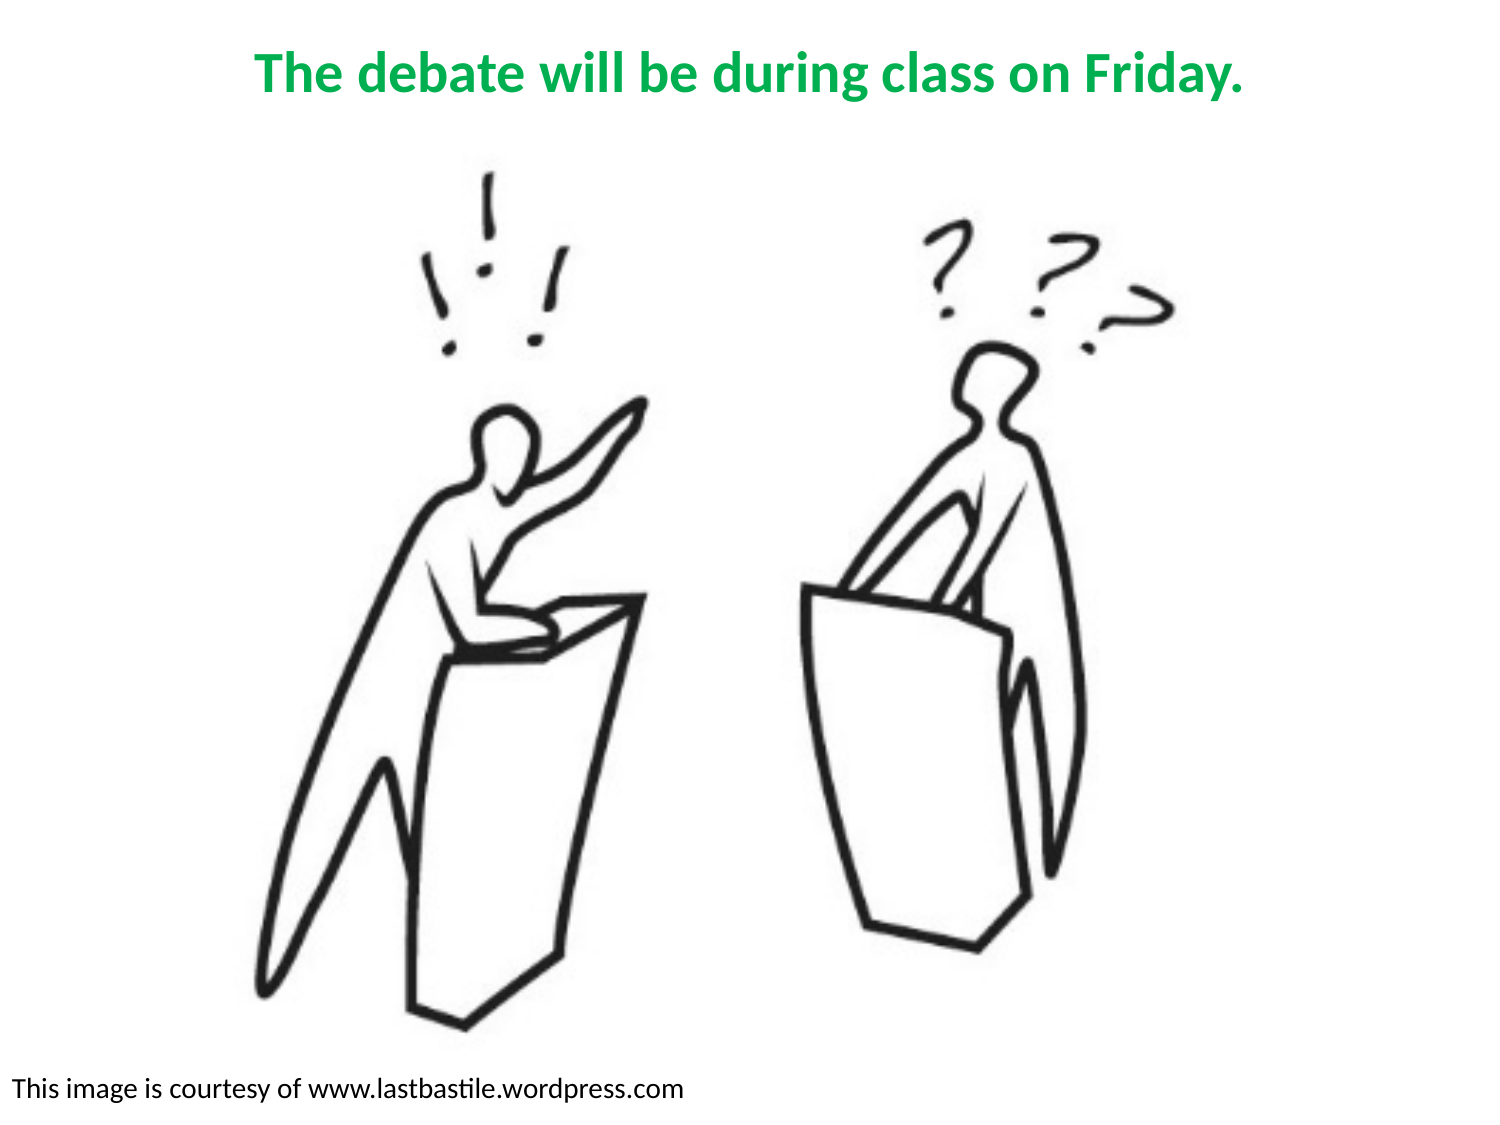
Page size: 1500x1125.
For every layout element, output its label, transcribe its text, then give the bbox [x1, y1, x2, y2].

picture [99, 109, 1351, 1056]
title The debate will be during class on Friday. [0, 0, 1500, 138]
text_box This image is courtesy of www.lastbastile.wordpress.com [0, 1062, 1498, 1125]
